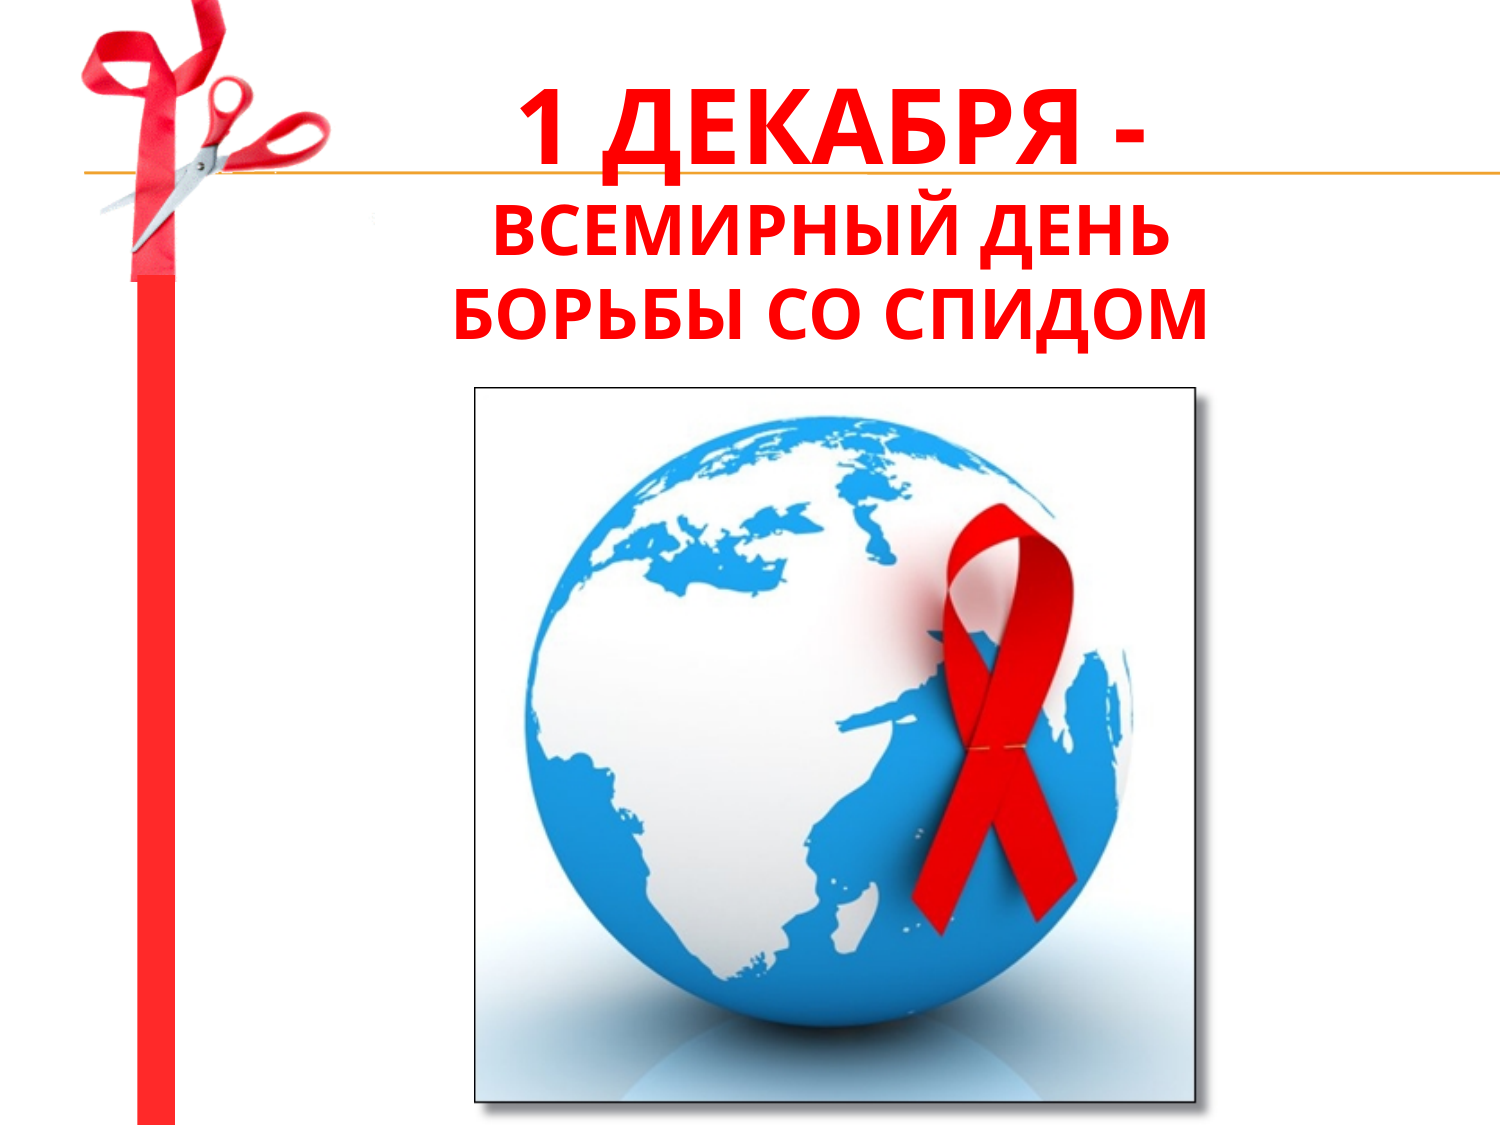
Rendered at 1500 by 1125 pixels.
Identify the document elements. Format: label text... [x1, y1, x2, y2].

picture [474, 387, 1219, 1125]
text_box [137, 299, 175, 1125]
picture [0, 0, 376, 282]
title 1 декабря - Всемирный день борьбы со СПИДом [399, 50, 1263, 363]
